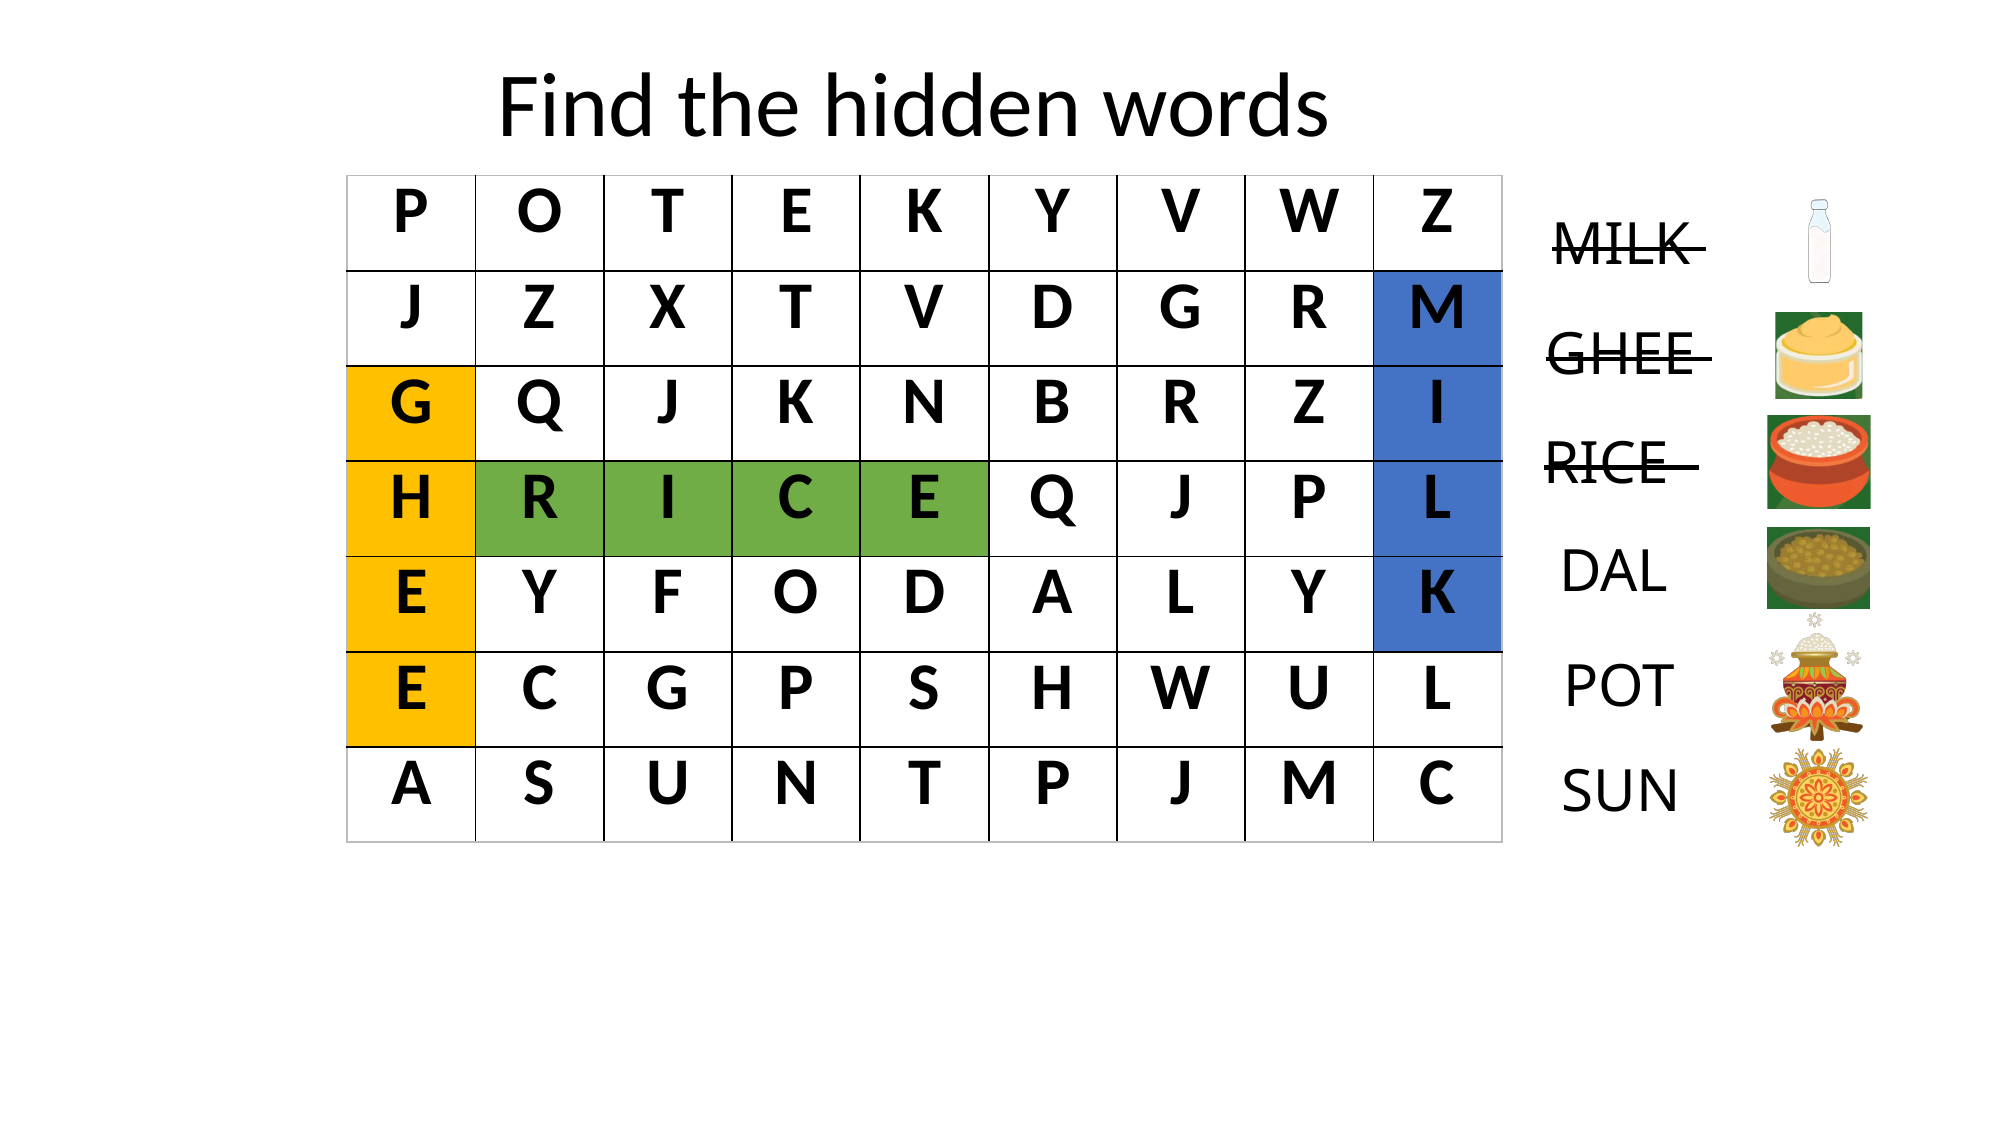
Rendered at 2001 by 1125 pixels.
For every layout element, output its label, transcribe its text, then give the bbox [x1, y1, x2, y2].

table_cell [1118, 557, 1244, 561]
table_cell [990, 654, 1116, 746]
table_cell T [733, 272, 859, 365]
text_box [346, 174, 735, 272]
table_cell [733, 557, 859, 651]
table_cell R [1118, 367, 1244, 460]
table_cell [1374, 653, 1383, 746]
table_cell Z [1246, 367, 1373, 460]
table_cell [990, 462, 1116, 556]
table_cell B [990, 367, 1116, 460]
table_header Z [1374, 176, 1501, 270]
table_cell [1246, 462, 1373, 556]
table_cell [1118, 462, 1244, 556]
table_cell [861, 748, 988, 841]
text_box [474, 752, 860, 844]
table_cell J [348, 272, 475, 365]
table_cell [1374, 462, 1383, 556]
table_header W [1246, 176, 1373, 270]
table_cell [733, 748, 859, 752]
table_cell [605, 557, 731, 651]
table_cell G [1118, 272, 1244, 365]
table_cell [1246, 653, 1373, 746]
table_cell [476, 748, 603, 752]
table_header V [1118, 176, 1244, 270]
table_cell N [861, 367, 988, 460]
table_cell K [733, 367, 859, 460]
table_cell I [605, 462, 731, 556]
table_cell X [605, 272, 731, 365]
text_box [861, 561, 1244, 654]
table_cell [348, 557, 475, 651]
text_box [169, 37, 1680, 163]
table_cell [990, 748, 1116, 841]
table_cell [348, 653, 475, 746]
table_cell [861, 654, 988, 746]
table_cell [476, 653, 603, 746]
table_cell R [476, 462, 603, 556]
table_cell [1118, 748, 1244, 841]
table_cell R [1246, 272, 1373, 365]
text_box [1383, 199, 1875, 847]
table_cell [990, 557, 1116, 561]
table_header E [735, 176, 859, 270]
table_header Y [990, 176, 1116, 270]
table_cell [861, 462, 988, 556]
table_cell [733, 462, 859, 556]
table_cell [1118, 654, 1244, 746]
table_cell D [990, 272, 1116, 365]
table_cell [348, 748, 475, 841]
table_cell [1374, 748, 1383, 841]
table_cell J [605, 367, 731, 460]
table_header K [861, 176, 988, 270]
table_cell Z [476, 272, 603, 365]
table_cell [476, 557, 603, 651]
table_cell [1246, 748, 1373, 841]
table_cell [861, 557, 988, 561]
table_cell M [1374, 272, 1383, 365]
table_cell H [348, 462, 475, 556]
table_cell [1374, 557, 1383, 651]
table_cell G [348, 367, 475, 460]
table_cell I [1374, 367, 1383, 460]
table_cell Q [476, 367, 603, 460]
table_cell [1246, 557, 1373, 651]
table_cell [733, 653, 859, 746]
table_cell V [861, 272, 988, 365]
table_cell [605, 748, 731, 752]
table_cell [605, 653, 731, 746]
